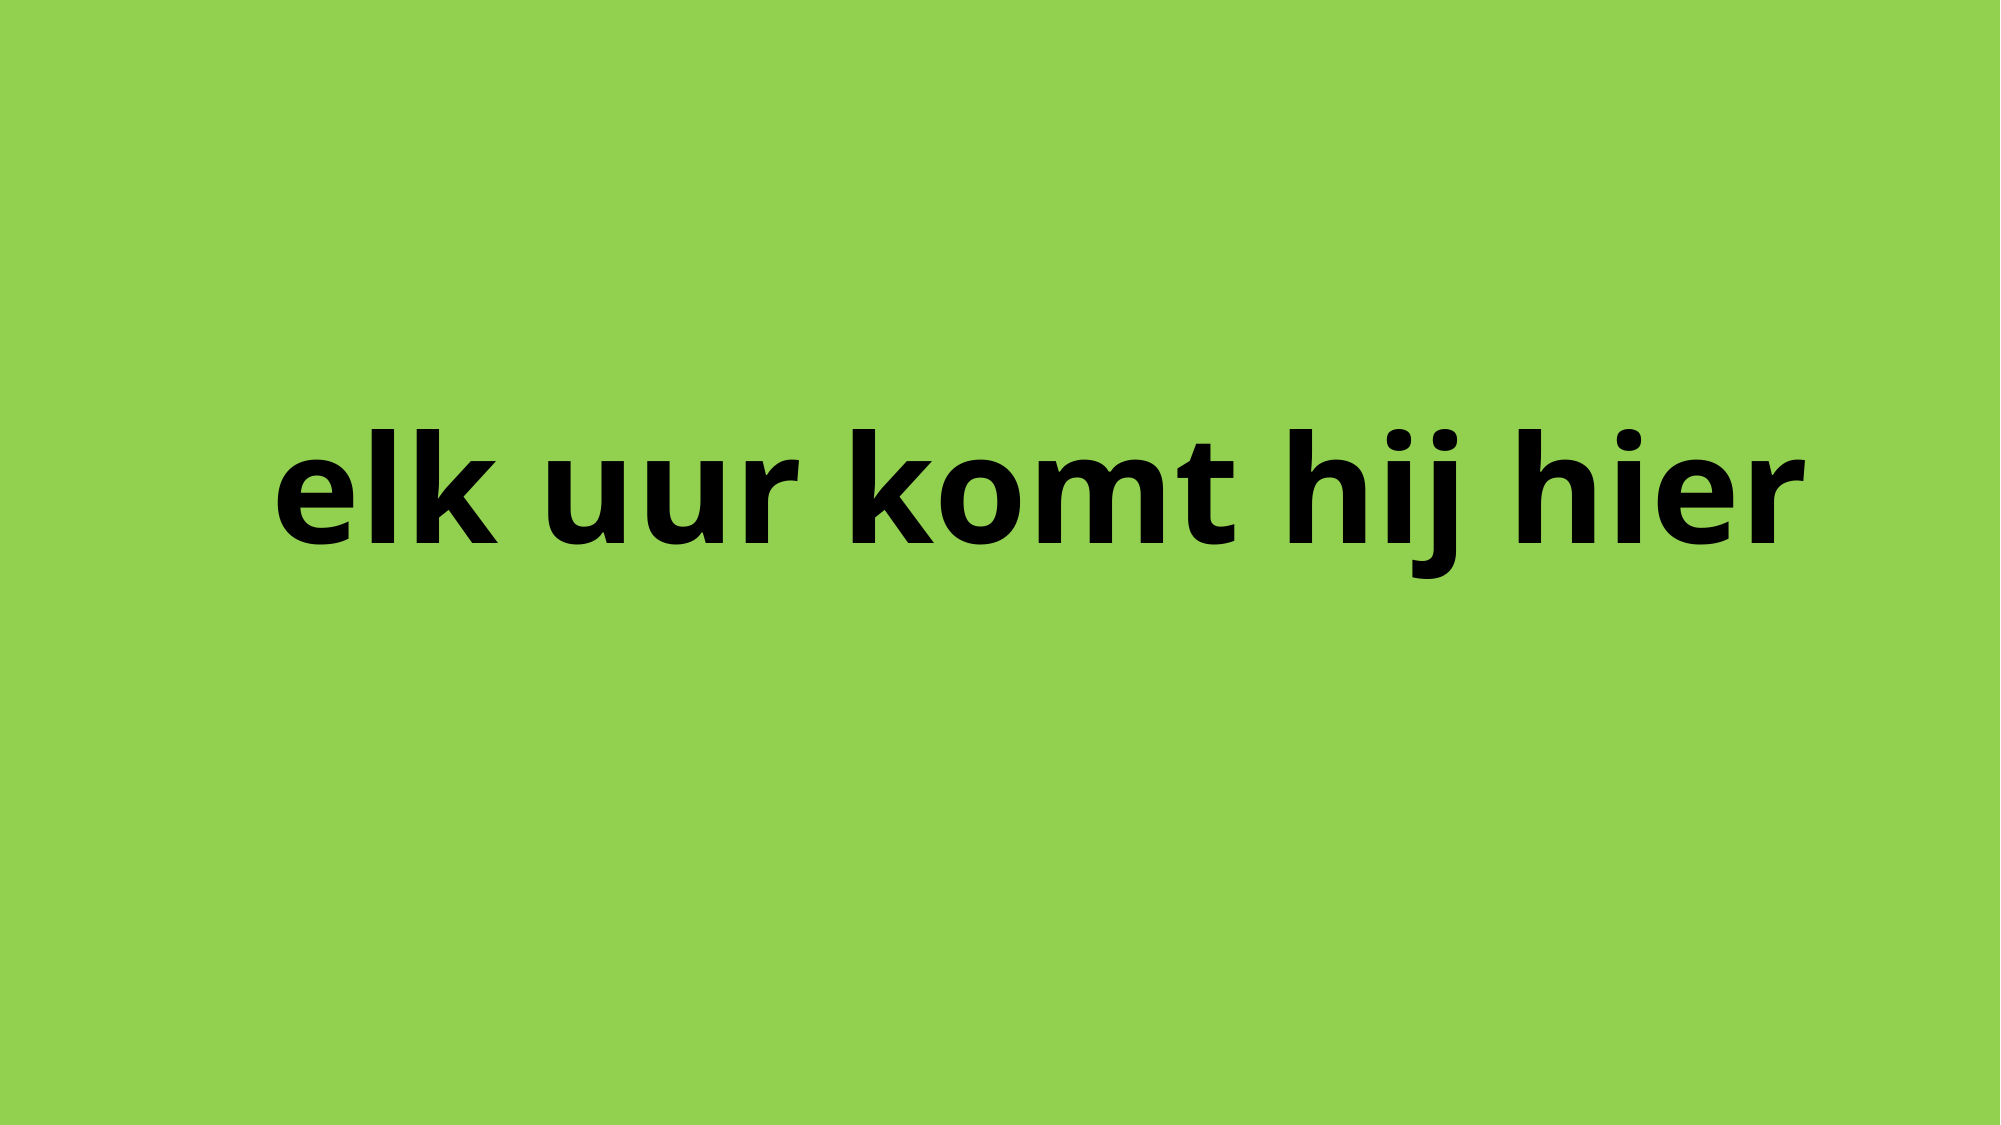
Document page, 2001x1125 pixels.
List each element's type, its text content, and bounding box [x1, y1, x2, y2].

title elk uur komt hij hier [177, 386, 1903, 604]
